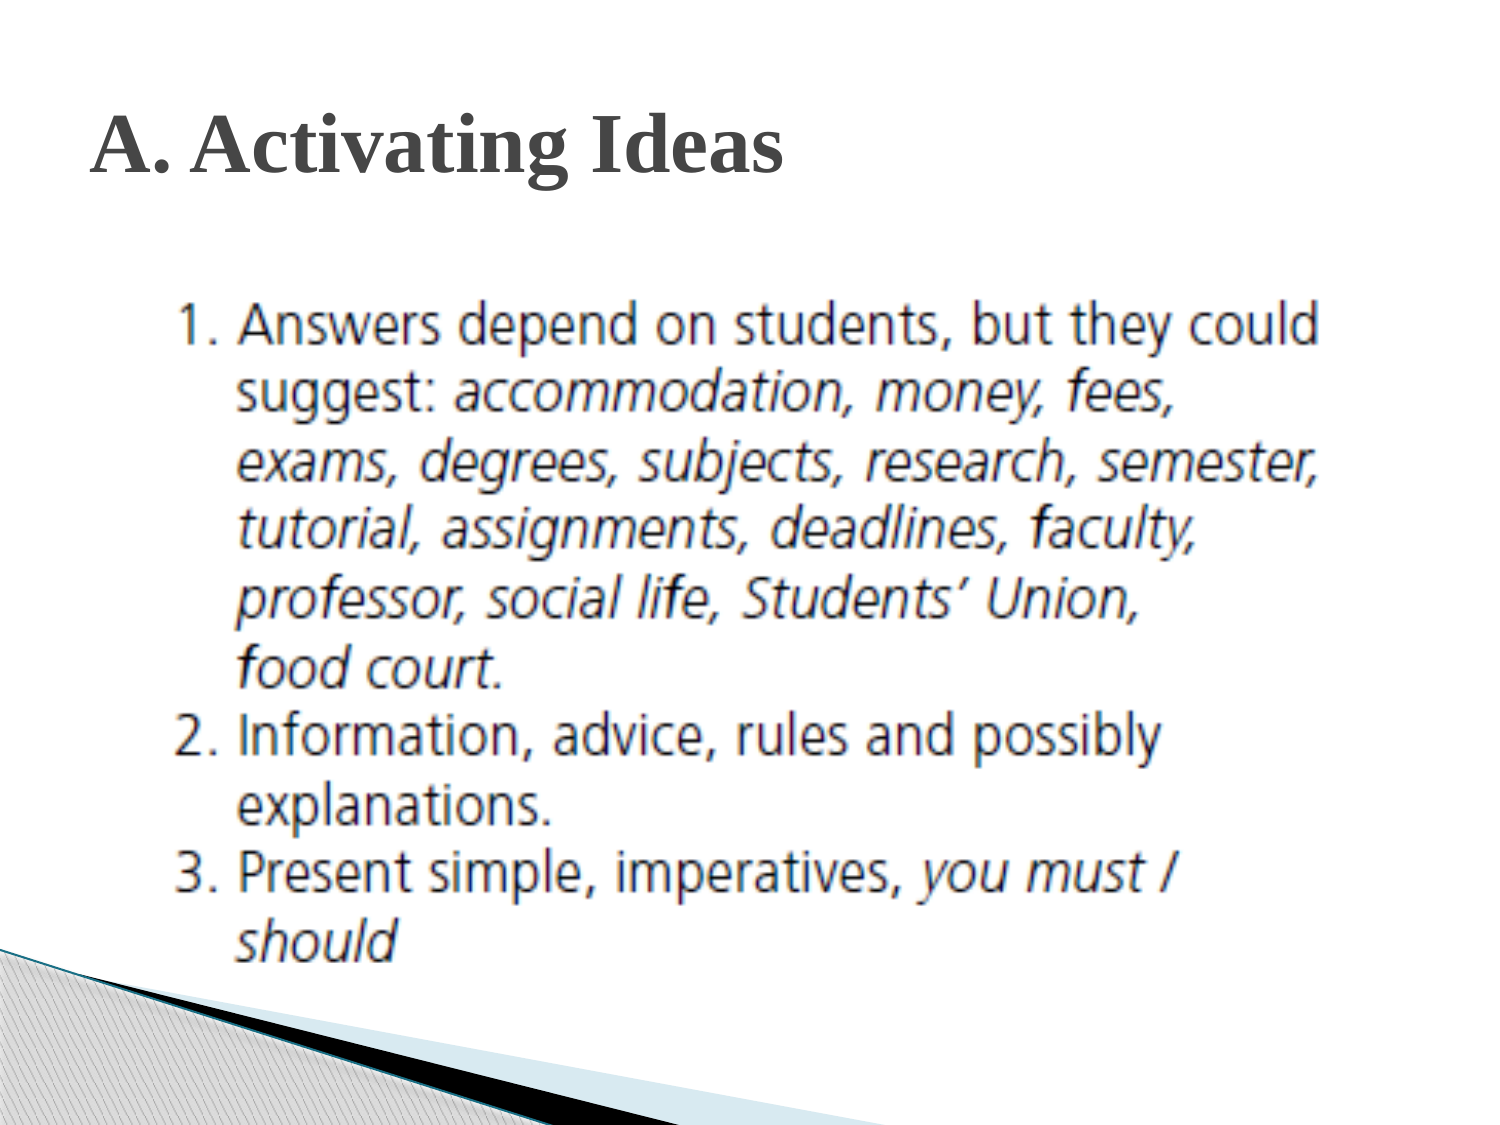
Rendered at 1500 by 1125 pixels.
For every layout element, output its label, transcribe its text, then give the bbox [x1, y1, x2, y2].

title A. Activating Ideas [75, 45, 1425, 233]
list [112, 262, 1351, 963]
